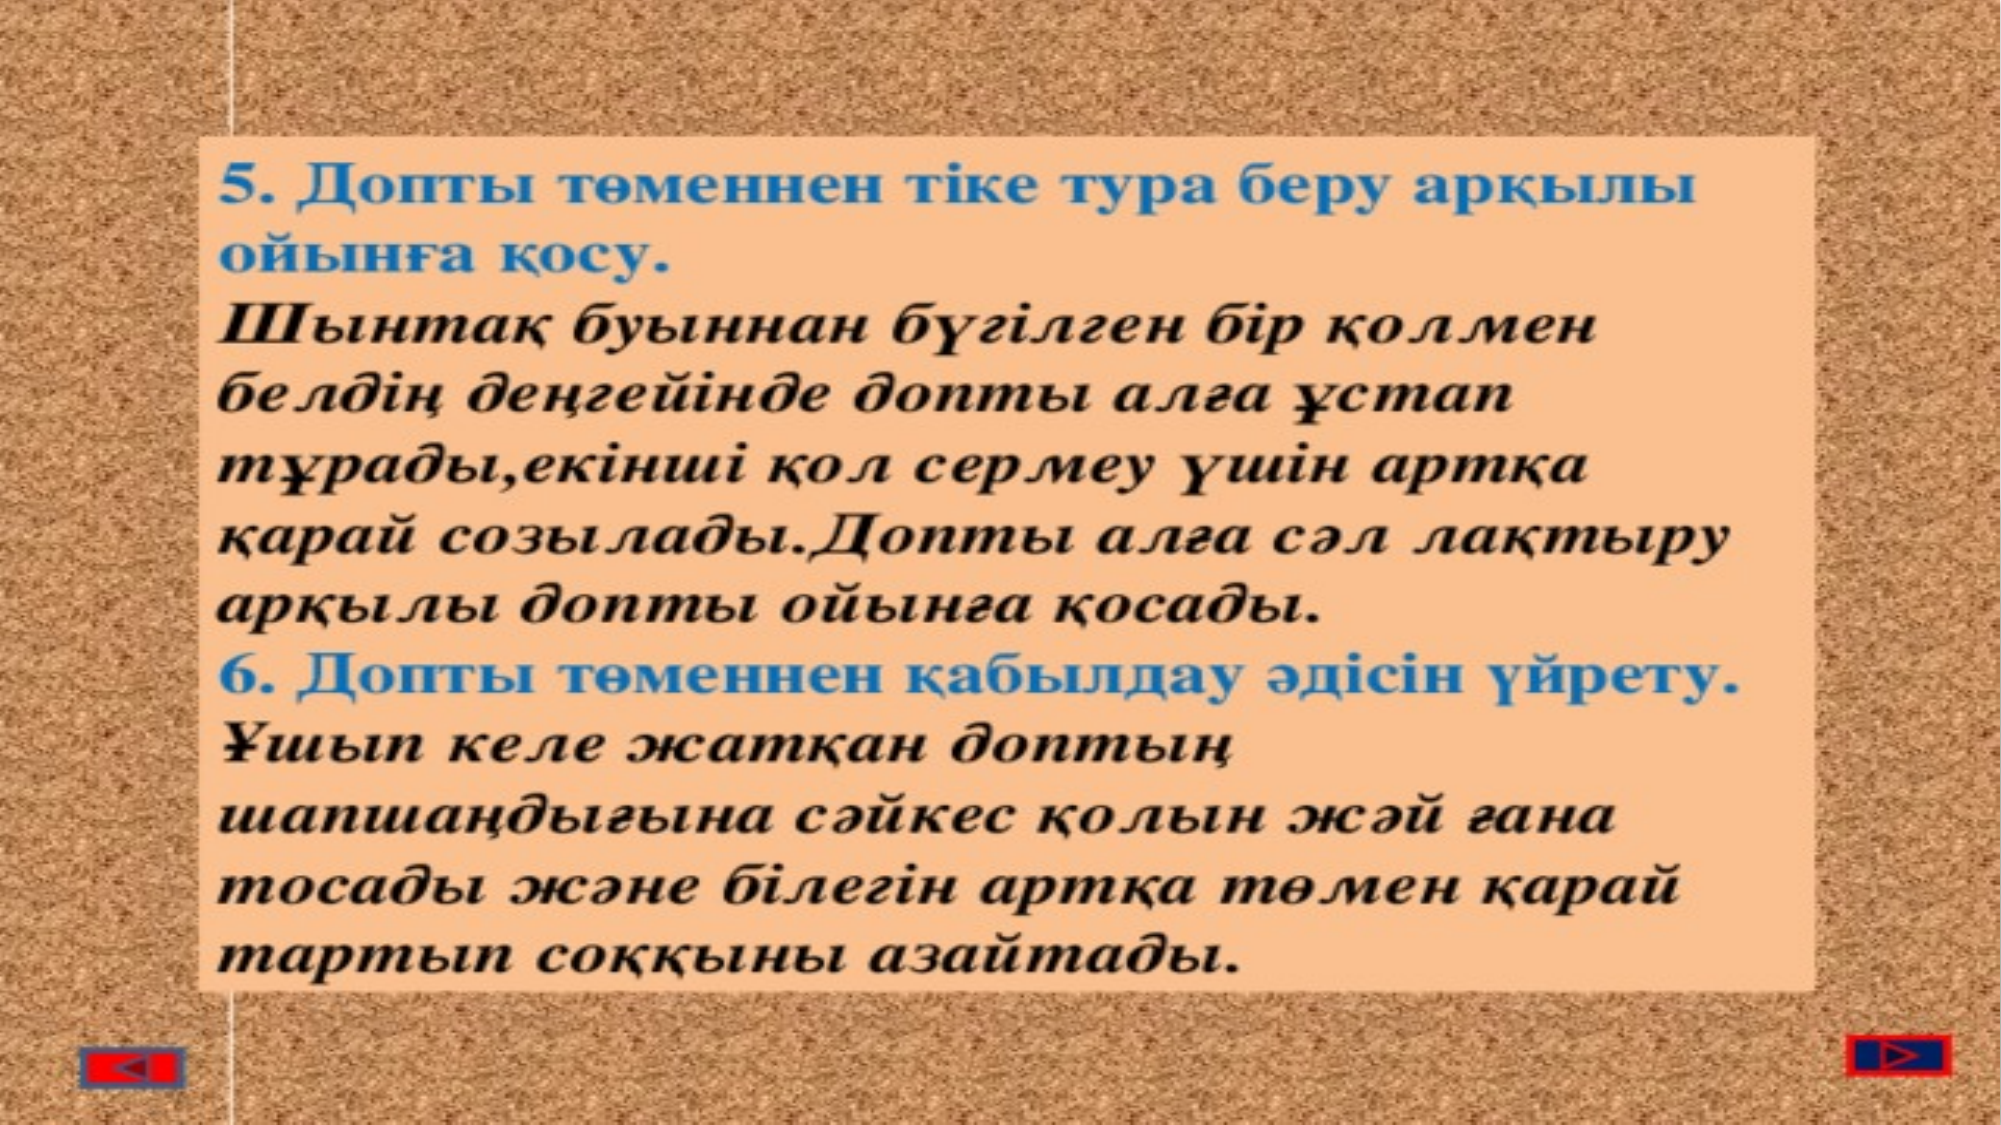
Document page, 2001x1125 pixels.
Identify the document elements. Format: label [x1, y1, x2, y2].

list [0, 0, 2000, 1125]
